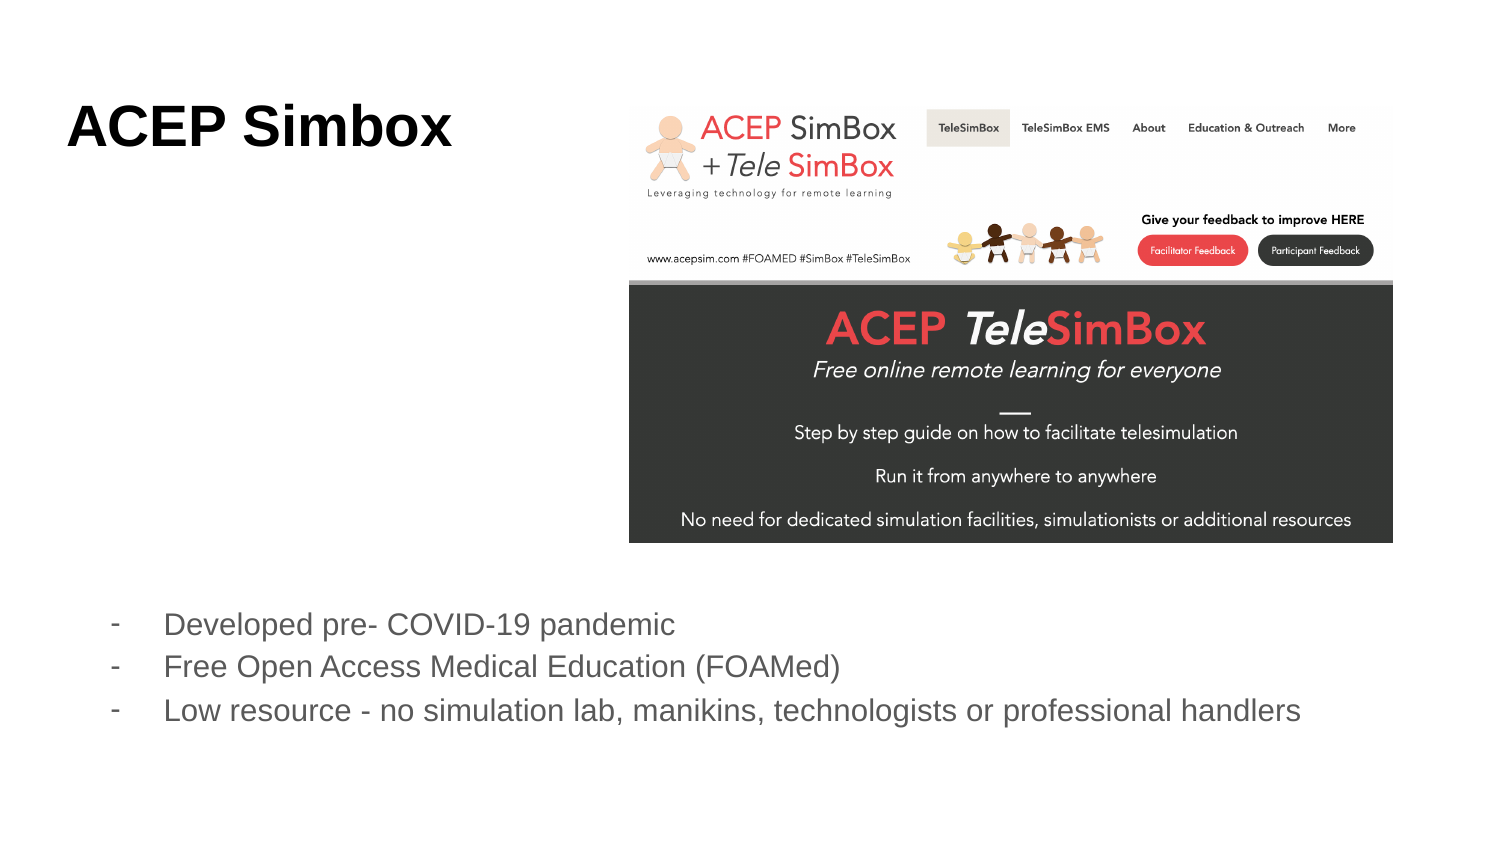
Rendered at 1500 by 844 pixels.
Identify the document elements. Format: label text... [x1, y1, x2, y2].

title ACEP Simbox [51, 72, 1449, 167]
picture [629, 105, 1393, 543]
list Developed pre- COVID-19 pandemic Free Open Access Medical Education (FOAMed) Low resource - no simulation lab, manikins, technologists or professional handlers [73, 583, 1393, 748]
